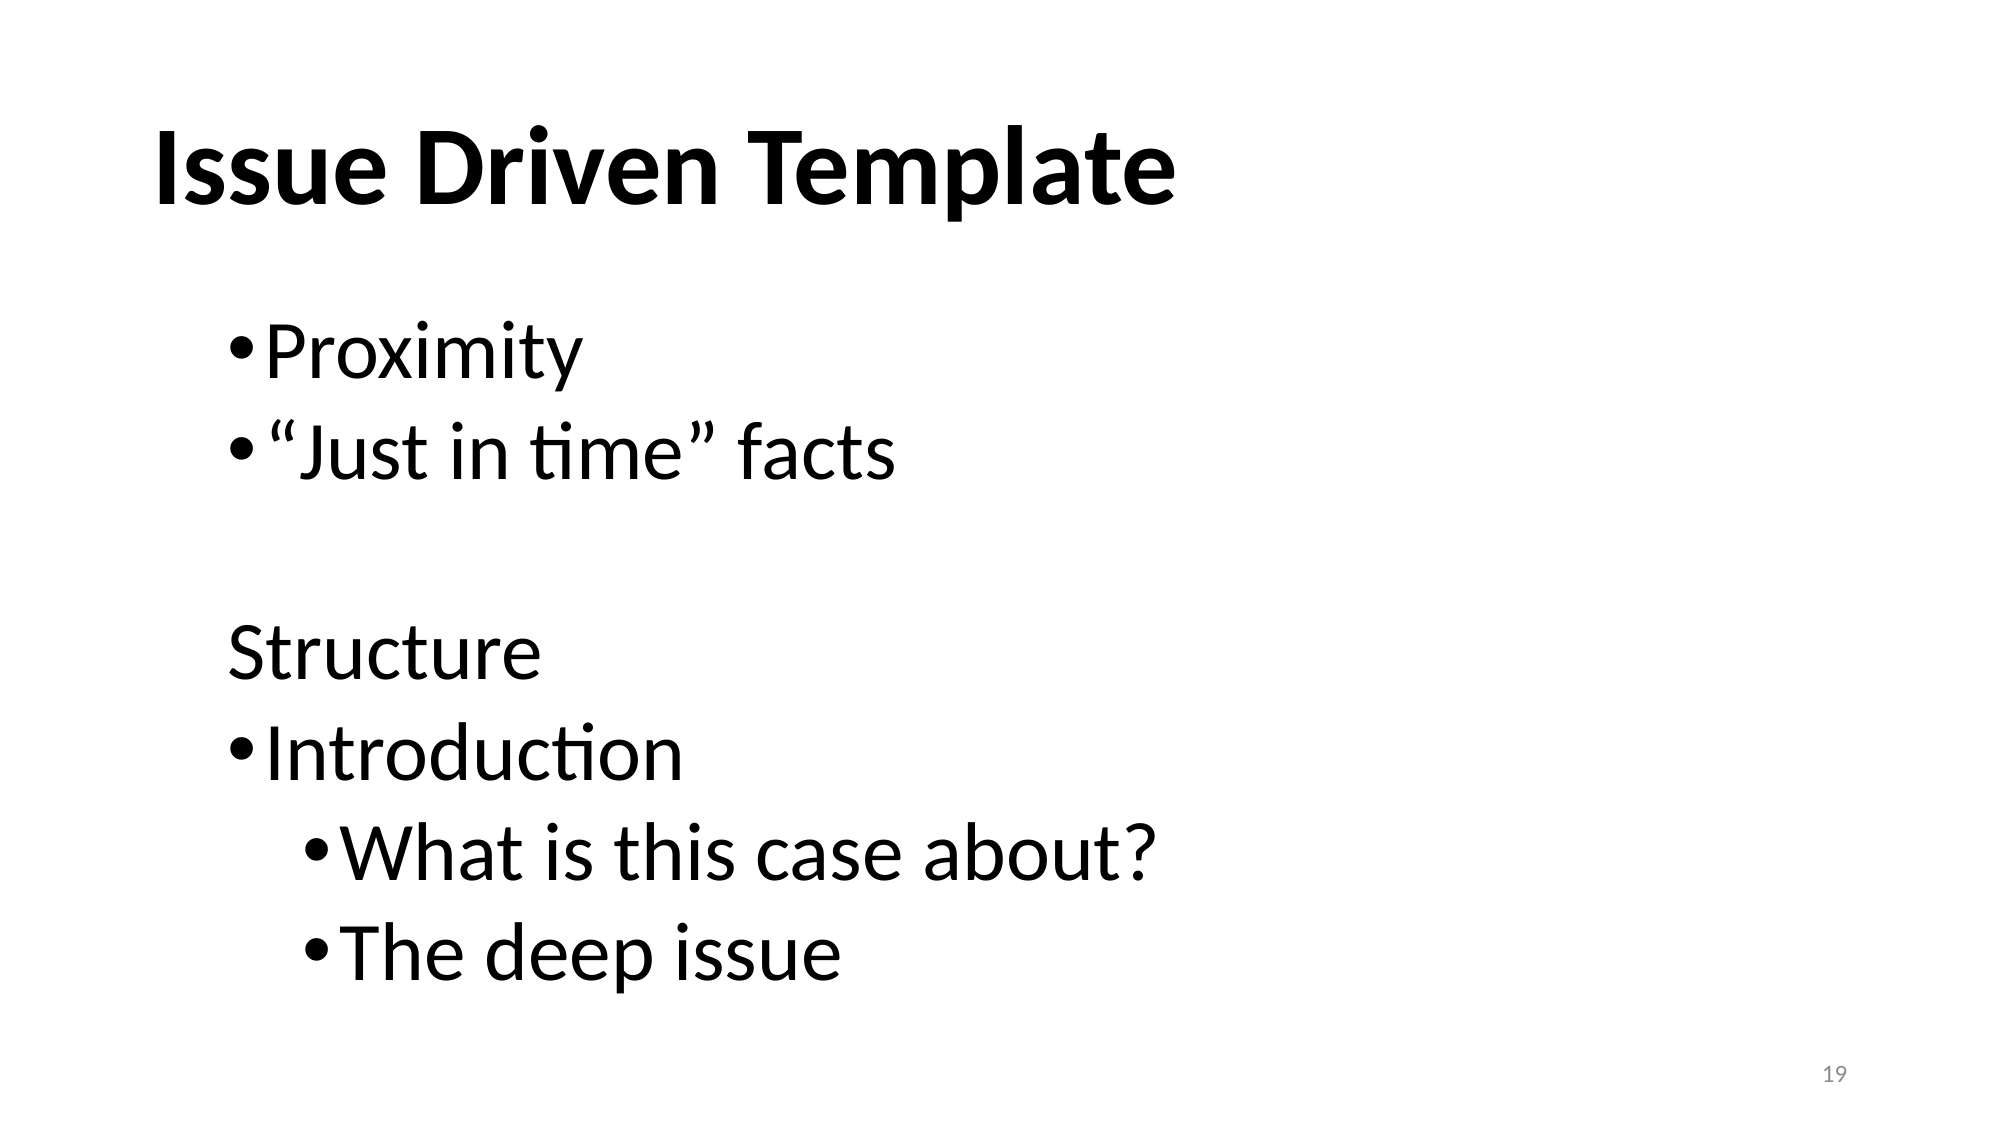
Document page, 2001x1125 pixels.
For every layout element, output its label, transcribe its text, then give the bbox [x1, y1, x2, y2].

title Issue Driven Template [137, 59, 1863, 278]
slide_number 19 [1412, 1042, 1863, 1103]
list Proximity “Just in time” facts Structure Introduction What is this case about? The deep issue [137, 299, 1863, 1014]
